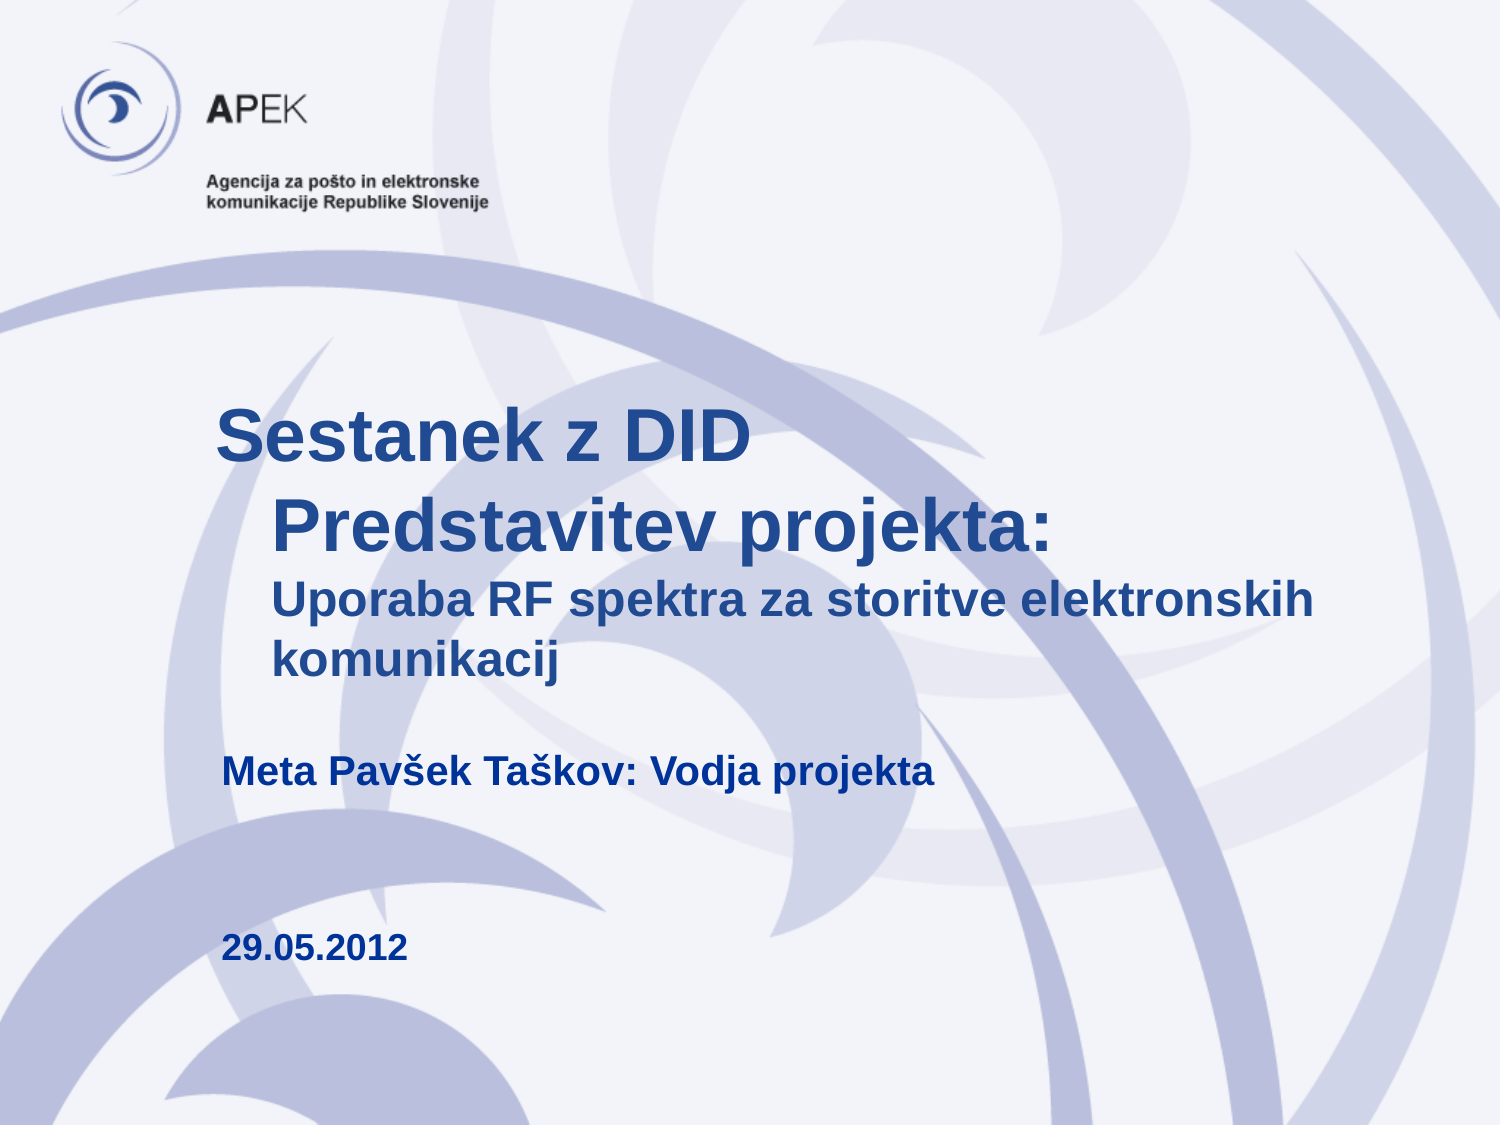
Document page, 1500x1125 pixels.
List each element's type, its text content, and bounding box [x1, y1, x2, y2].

title Sestanek z DID Predstavitev projekta: Uporaba RF spektra za storitve elektronskih komunikacij [199, 474, 1353, 658]
picture [0, 0, 1500, 1125]
subtitle Meta Pavšek Taškov: Vodja projekta 29.05.2012 [206, 692, 1257, 835]
